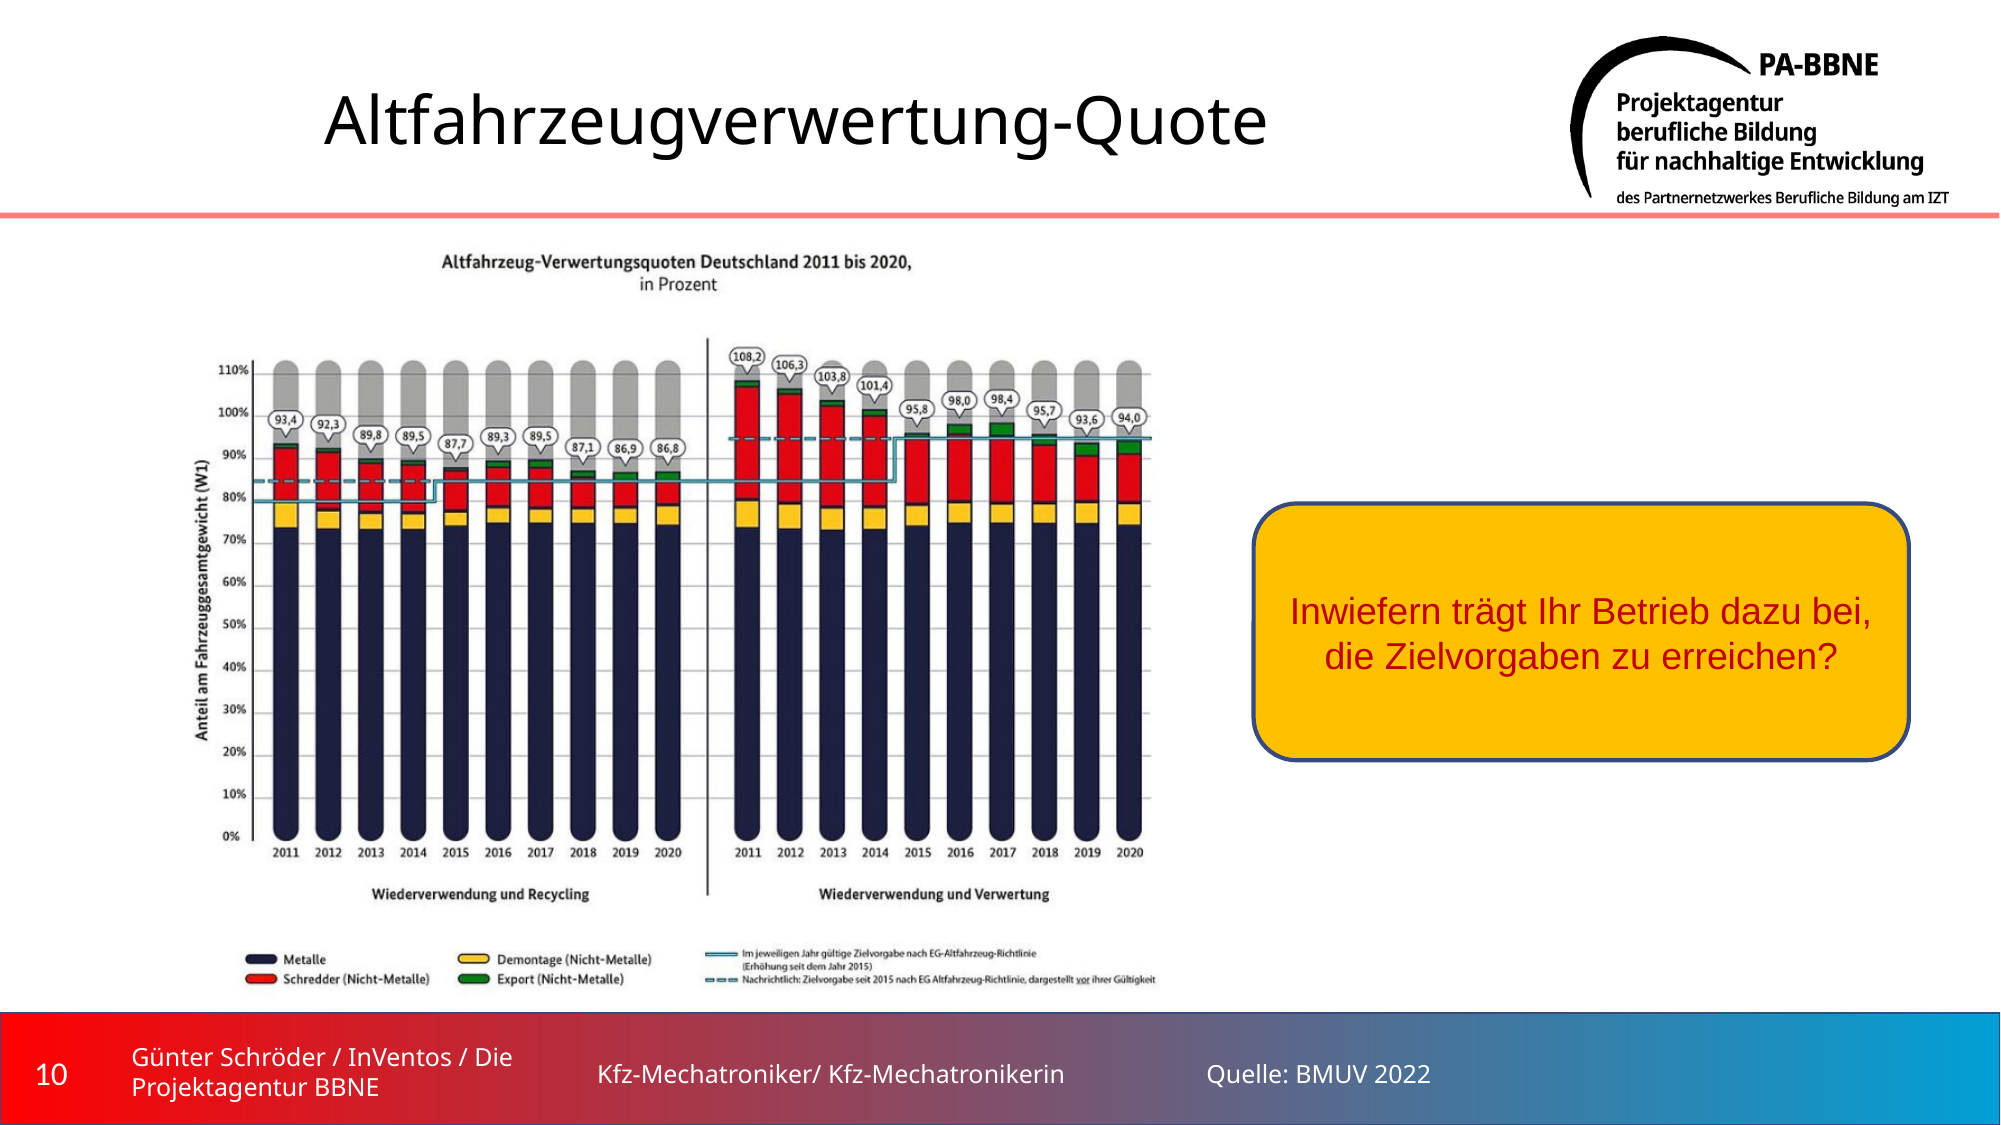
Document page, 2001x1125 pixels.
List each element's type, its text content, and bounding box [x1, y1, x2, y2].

footer Günter Schröder / InVentos / Die Projektagentur BBNE [116, 1026, 534, 1118]
slide_number ‹#› [0, 1026, 102, 1118]
picture [124, 231, 1236, 1002]
title Altfahrzeugverwertung-Quote [59, 29, 1536, 207]
picture [1570, 36, 1949, 207]
list Kfz-Mechatroniker/ Kfz-Mechatronikerin [549, 1026, 1179, 1118]
list Quelle: BMUV 2022 [1191, 1026, 1949, 1118]
text_box Inwiefern trägt Ihr Betrieb dazu bei, die Zielvorgaben zu erreichen? [1253, 503, 1909, 761]
